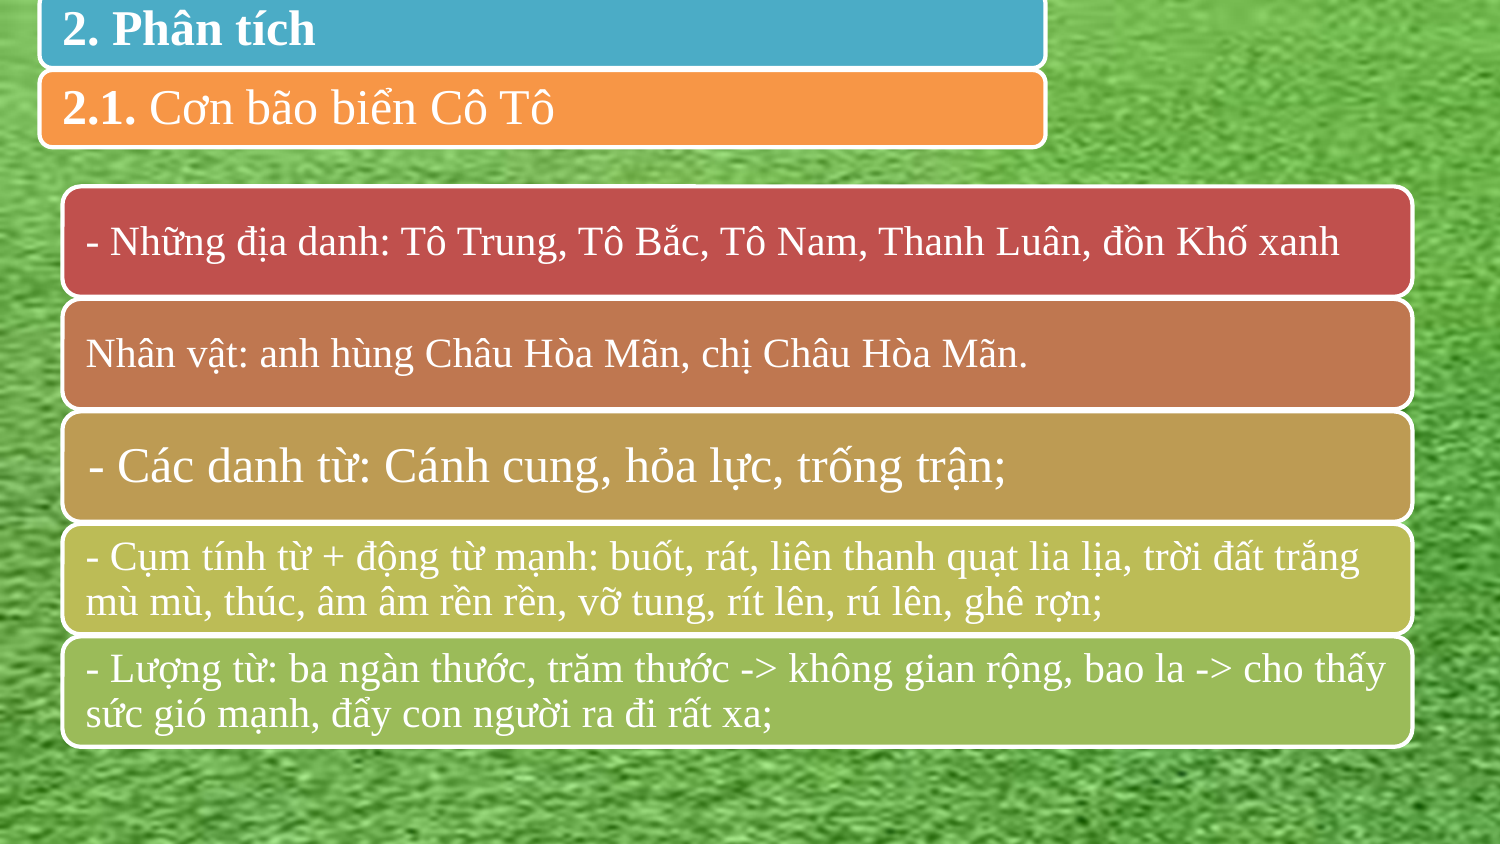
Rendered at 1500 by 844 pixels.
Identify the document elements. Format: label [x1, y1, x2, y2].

picture [0, 0, 1500, 844]
text_box [62, 186, 1413, 748]
text_box [39, 0, 1046, 148]
